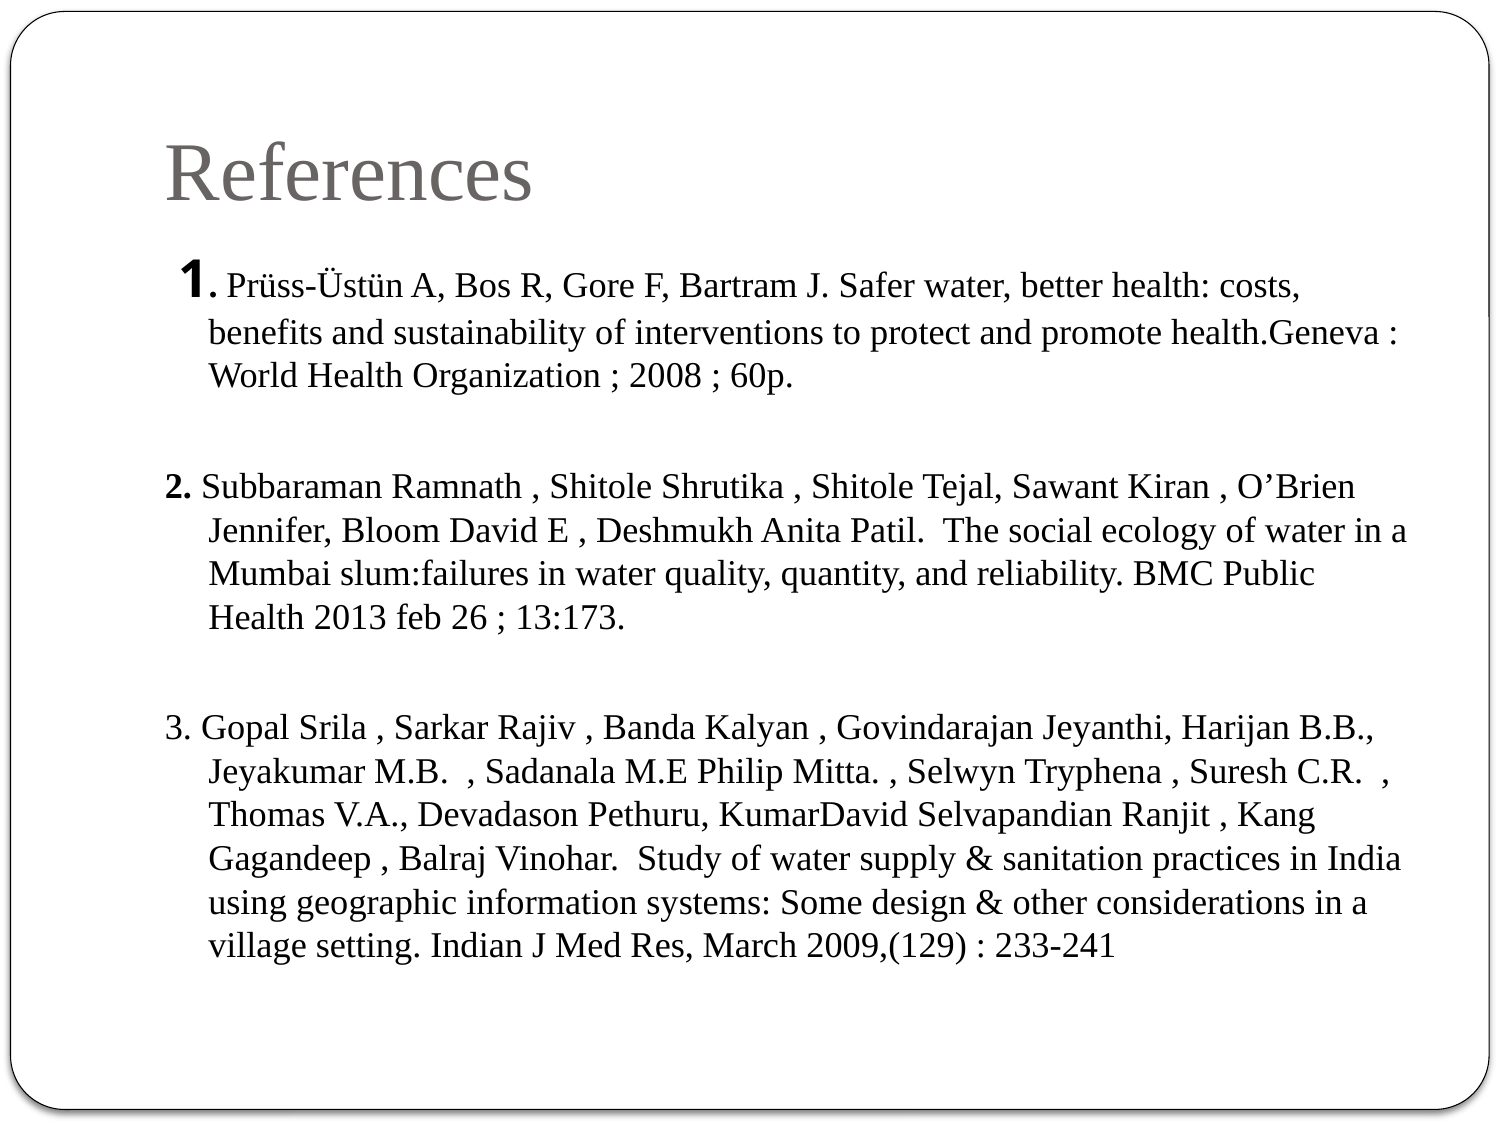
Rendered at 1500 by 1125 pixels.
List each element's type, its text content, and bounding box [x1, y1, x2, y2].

title References [150, 45, 1425, 233]
list 1. Prüss-Üstün A, Bos R, Gore F, Bartram J. Safer water, better health: costs, benefits and sustainability of interventions to protect and promote health.Geneva : World Health Organization ; 2008 ; 60p. 2. Subbaraman Ramnath , Shitole Shrutika , Shitole Tejal, Sawant Kiran , O’Brien Jennifer, Bloom David E , Deshmukh Anita Patil. The social ecology of water in a Mumbai slum:failures in water quality, quantity, and reliability. BMC Public Health 2013 feb 26 ; 13:173. 3. Gopal Srila , Sarkar Rajiv , Banda Kalyan , Govindarajan Jeyanthi, Harijan B.B., Jeyakumar M.B. , Sadanala M.E Philip Mitta. , Selwyn Tryphena , Suresh C.R. , Thomas V.A., Devadason Pethuru, KumarDavid Selvapandian Ranjit , Kang Gagandeep , Balraj Vinohar. Study of water supply & sanitation practices in India using geographic information systems: Some design & other considerations in a village setting. Indian J Med Res, March 2009,(129) : 233-241 [150, 237, 1425, 988]
